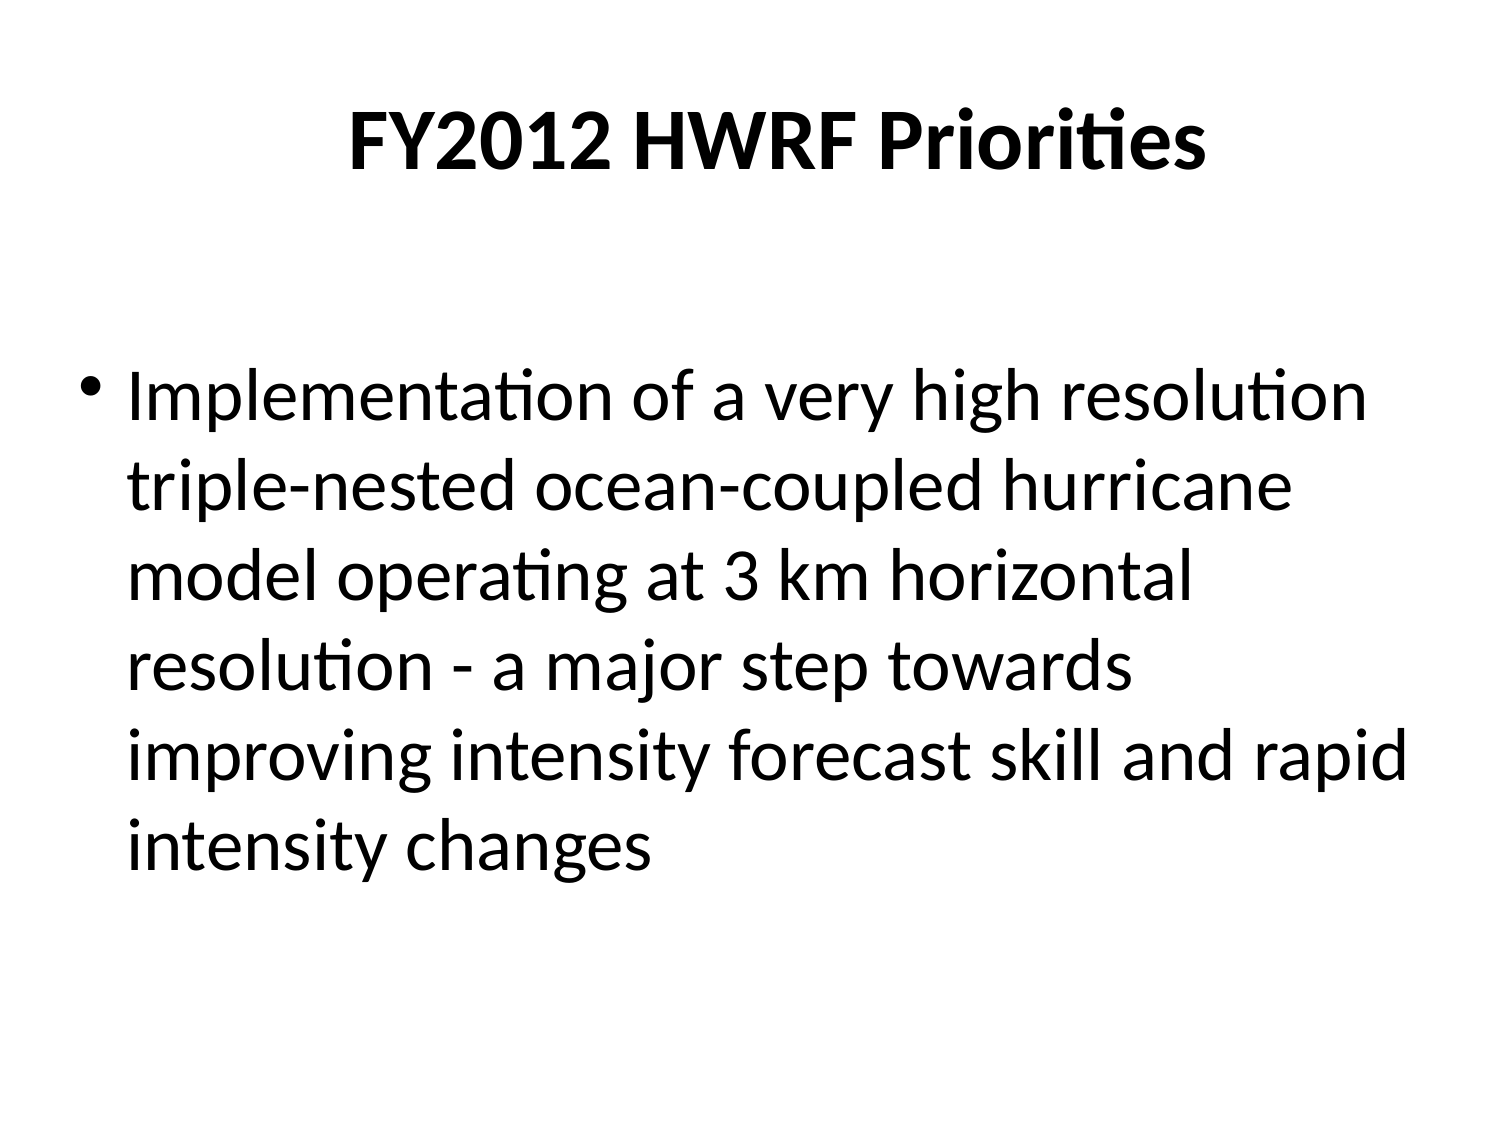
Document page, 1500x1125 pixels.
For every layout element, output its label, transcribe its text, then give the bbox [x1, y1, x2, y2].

title FY2012 HWRF Priorities [103, 74, 1454, 132]
list Implementation of a very high resolution triple-nested ocean-coupled hurricane model operating at 3 km horizontal resolution - a major step towards improving intensity forecast skill and rapid intensity changes [47, 132, 1463, 971]
